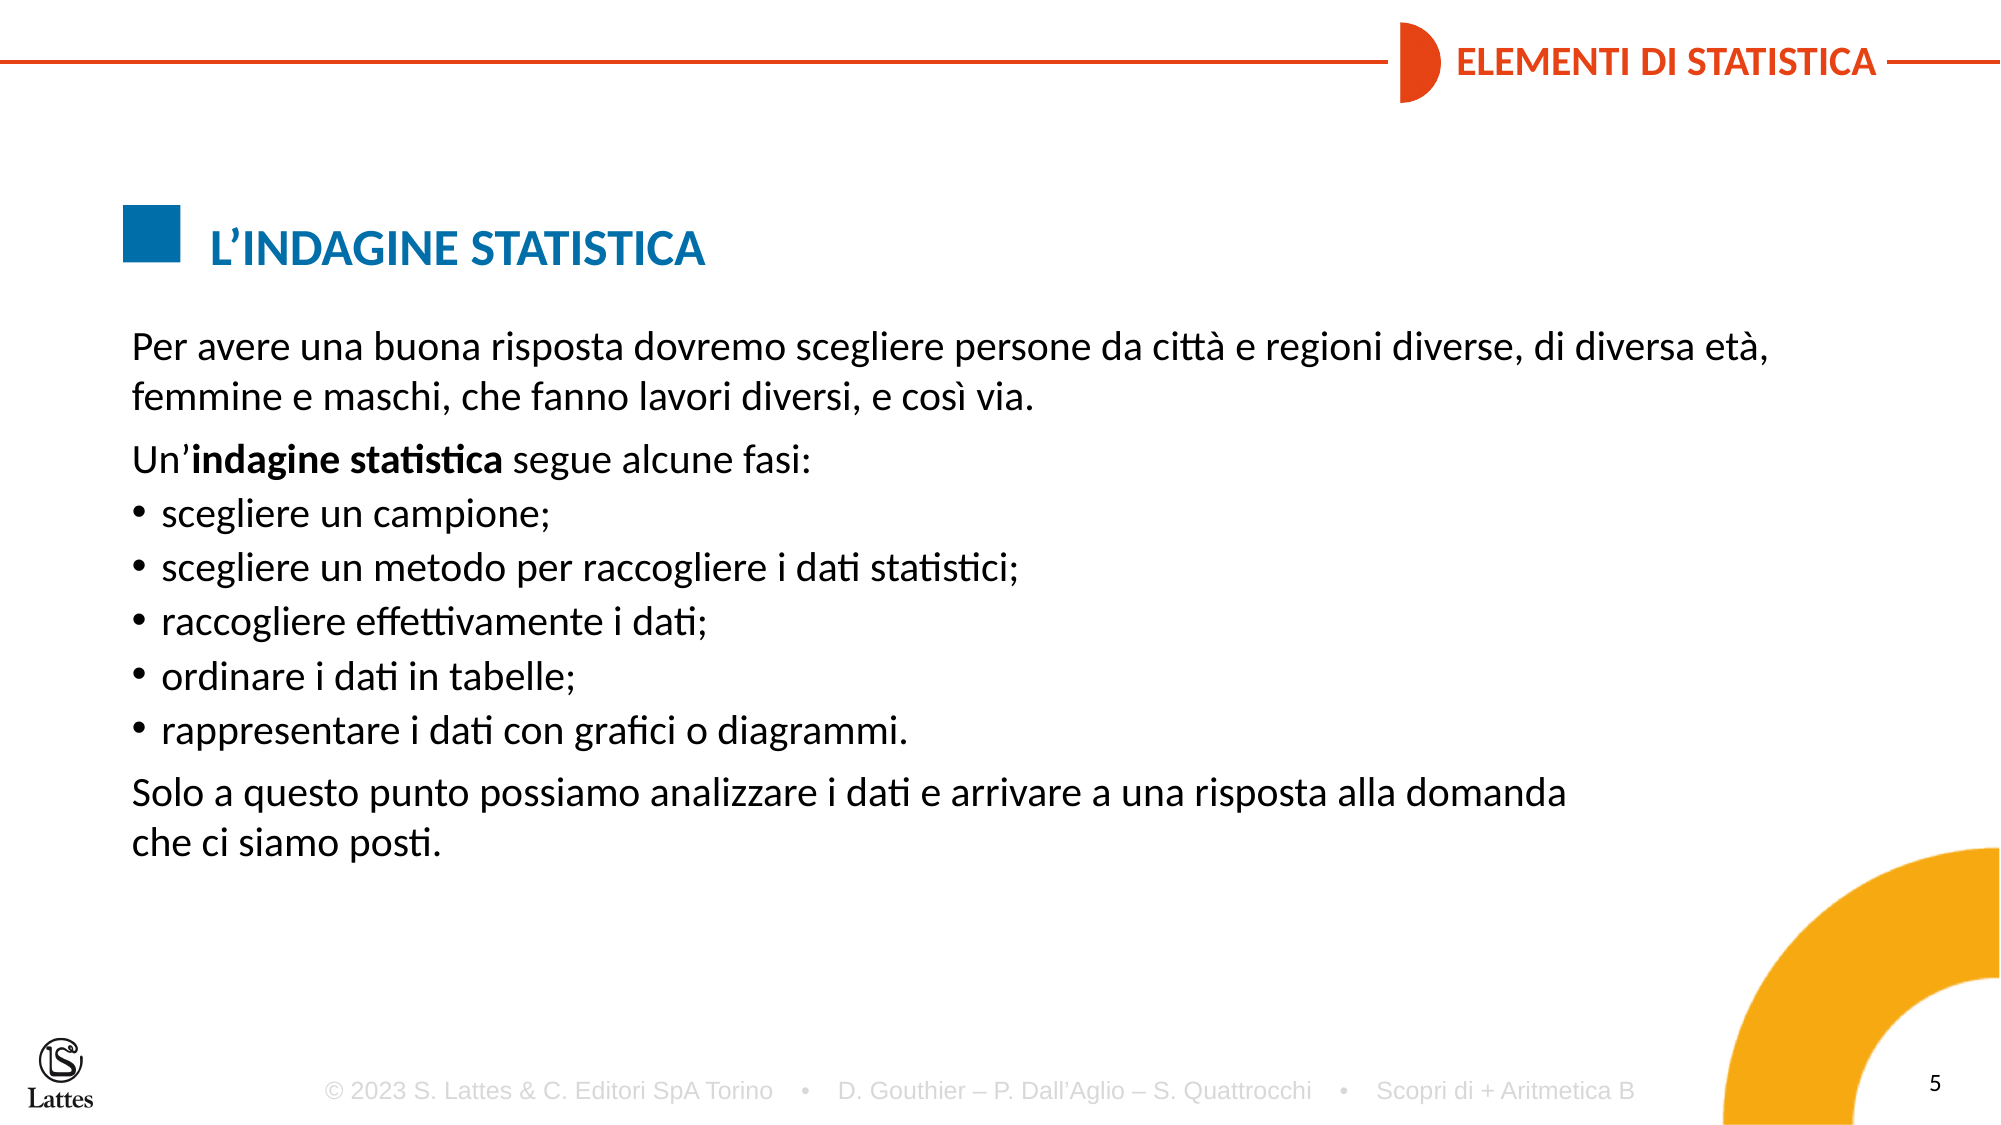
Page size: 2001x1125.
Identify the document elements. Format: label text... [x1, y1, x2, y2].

picture [1400, 22, 1441, 103]
text_box [123, 205, 181, 263]
text_box L’INDAGINE STATISTICA [195, 210, 1513, 287]
picture [1724, 848, 2001, 1125]
picture [27, 1037, 93, 1108]
text_box Per avere una buona risposta dovremo scegliere persone da città e regioni diverse, di diversa età, femmine e maschi, che fanno lavori diversi, e così via. Un’indagine statistica segue alcune fasi: scegliere un campione; scegliere un metodo per raccogliere i dati statistici; raccogliere effettivamente i dati; ordinare i dati in tabelle; rappresentare i dati con grafici o diagrammi. Solo a questo punto possiamo analizzare i dati e arrivare a una risposta alla domanda che ci siamo posti. [117, 311, 1789, 923]
